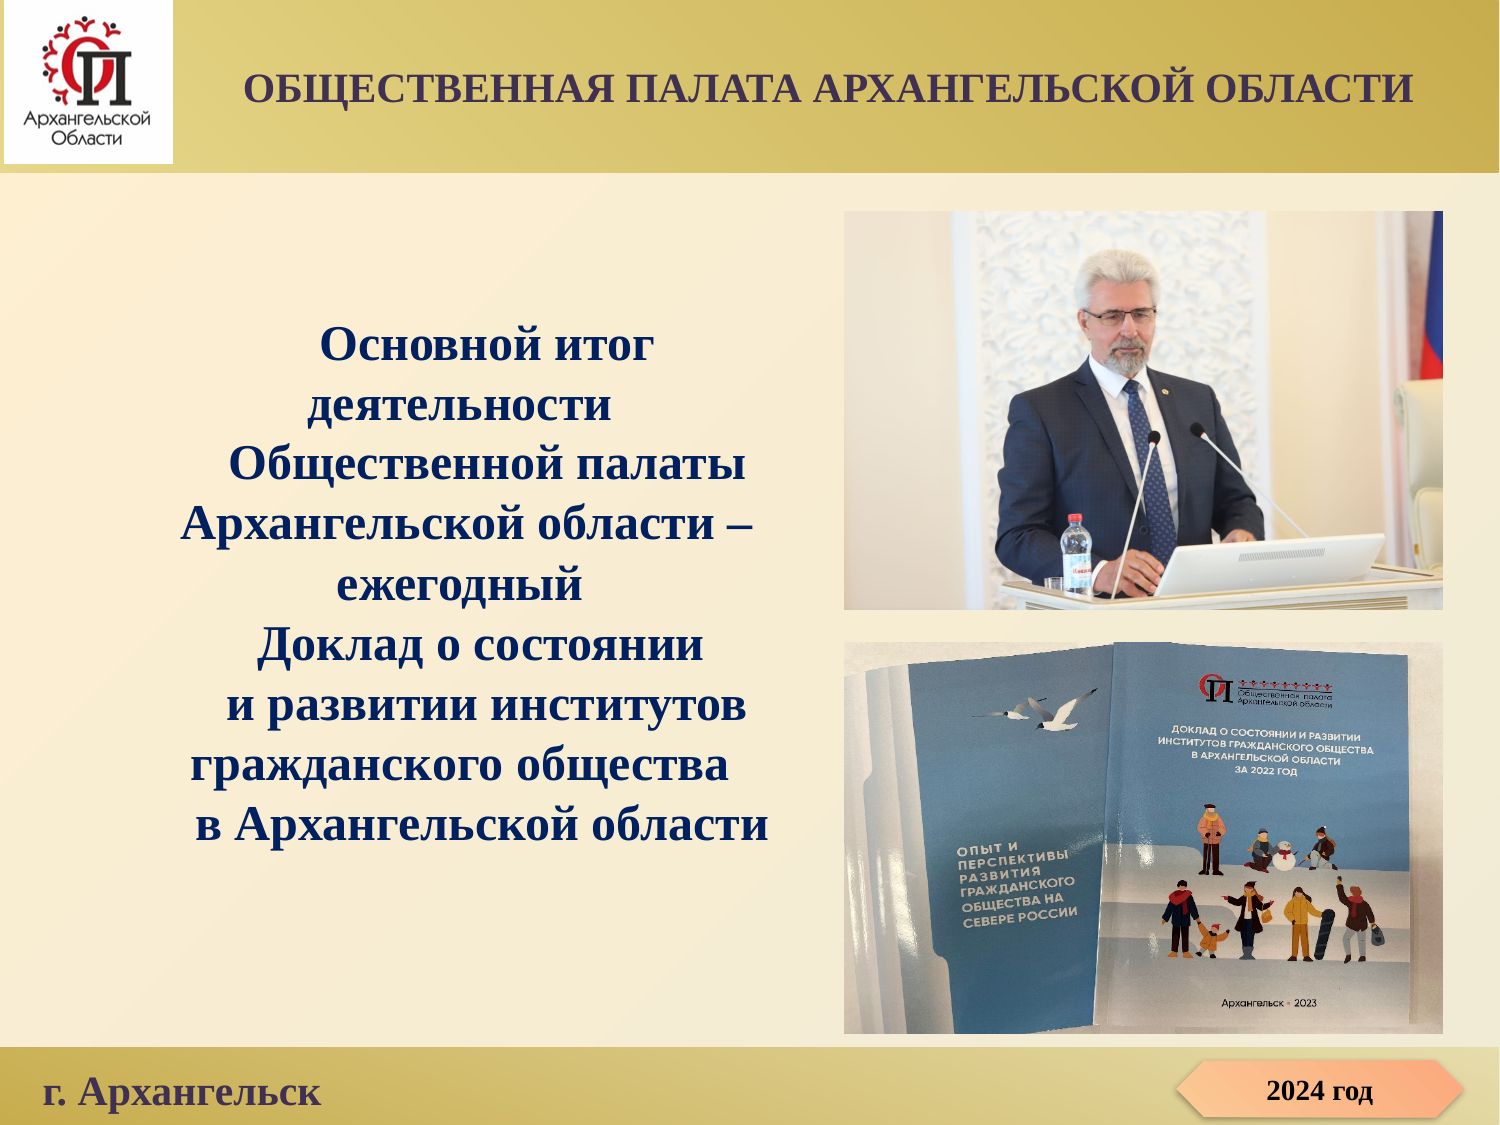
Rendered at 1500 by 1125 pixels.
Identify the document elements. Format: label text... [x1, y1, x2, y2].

picture [844, 211, 1443, 610]
text_box 2024 год [1175, 1060, 1465, 1118]
picture [844, 641, 1443, 1034]
picture [3, 0, 174, 164]
text_box ОБЩЕСТВЕННАЯ ПАЛАТА АРХАНГЕЛЬСКОЙ ОБЛАСТИ [0, 0, 1500, 175]
text_box Основной итог деятельности Общественной палаты Архангельской области – ежегодный Доклад о состоянии и развитии институтов гражданского общества в Архангельской области [135, 302, 798, 908]
text_box г. Архангельск [0, 1045, 1500, 1125]
